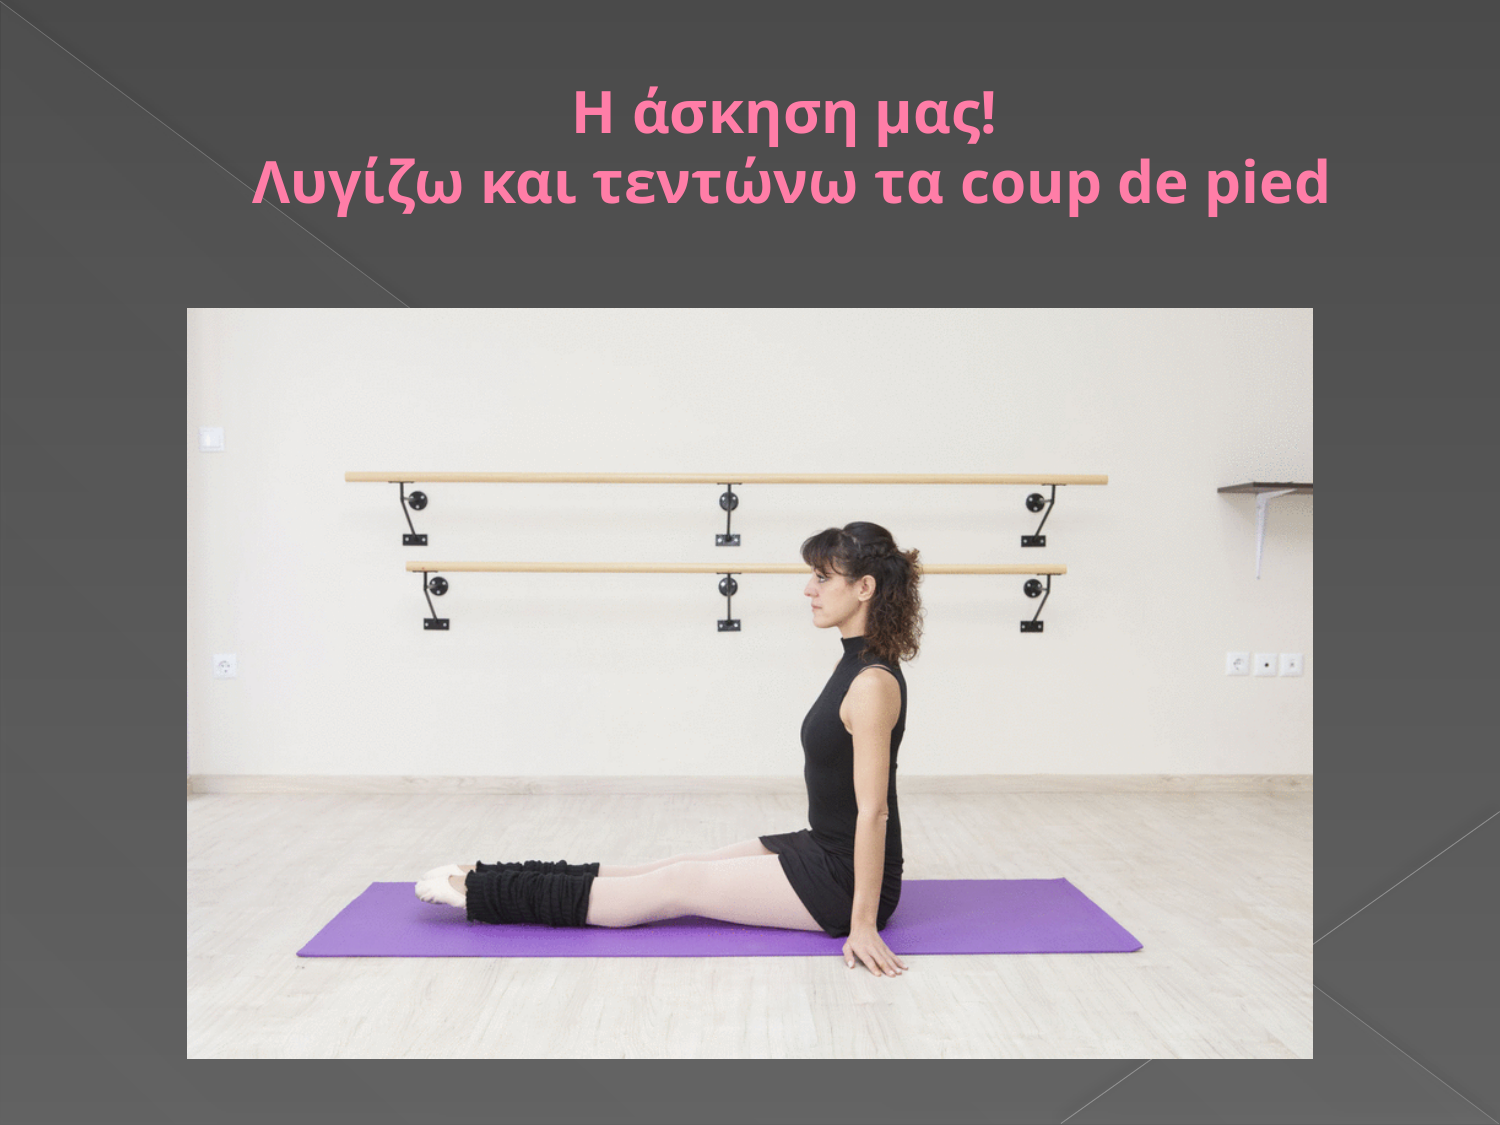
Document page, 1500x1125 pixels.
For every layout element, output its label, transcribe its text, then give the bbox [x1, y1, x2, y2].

title H άσκηση μας! Λυγίζω και τεντώνω τα coup de pied [75, 43, 1425, 247]
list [187, 308, 1313, 1060]
